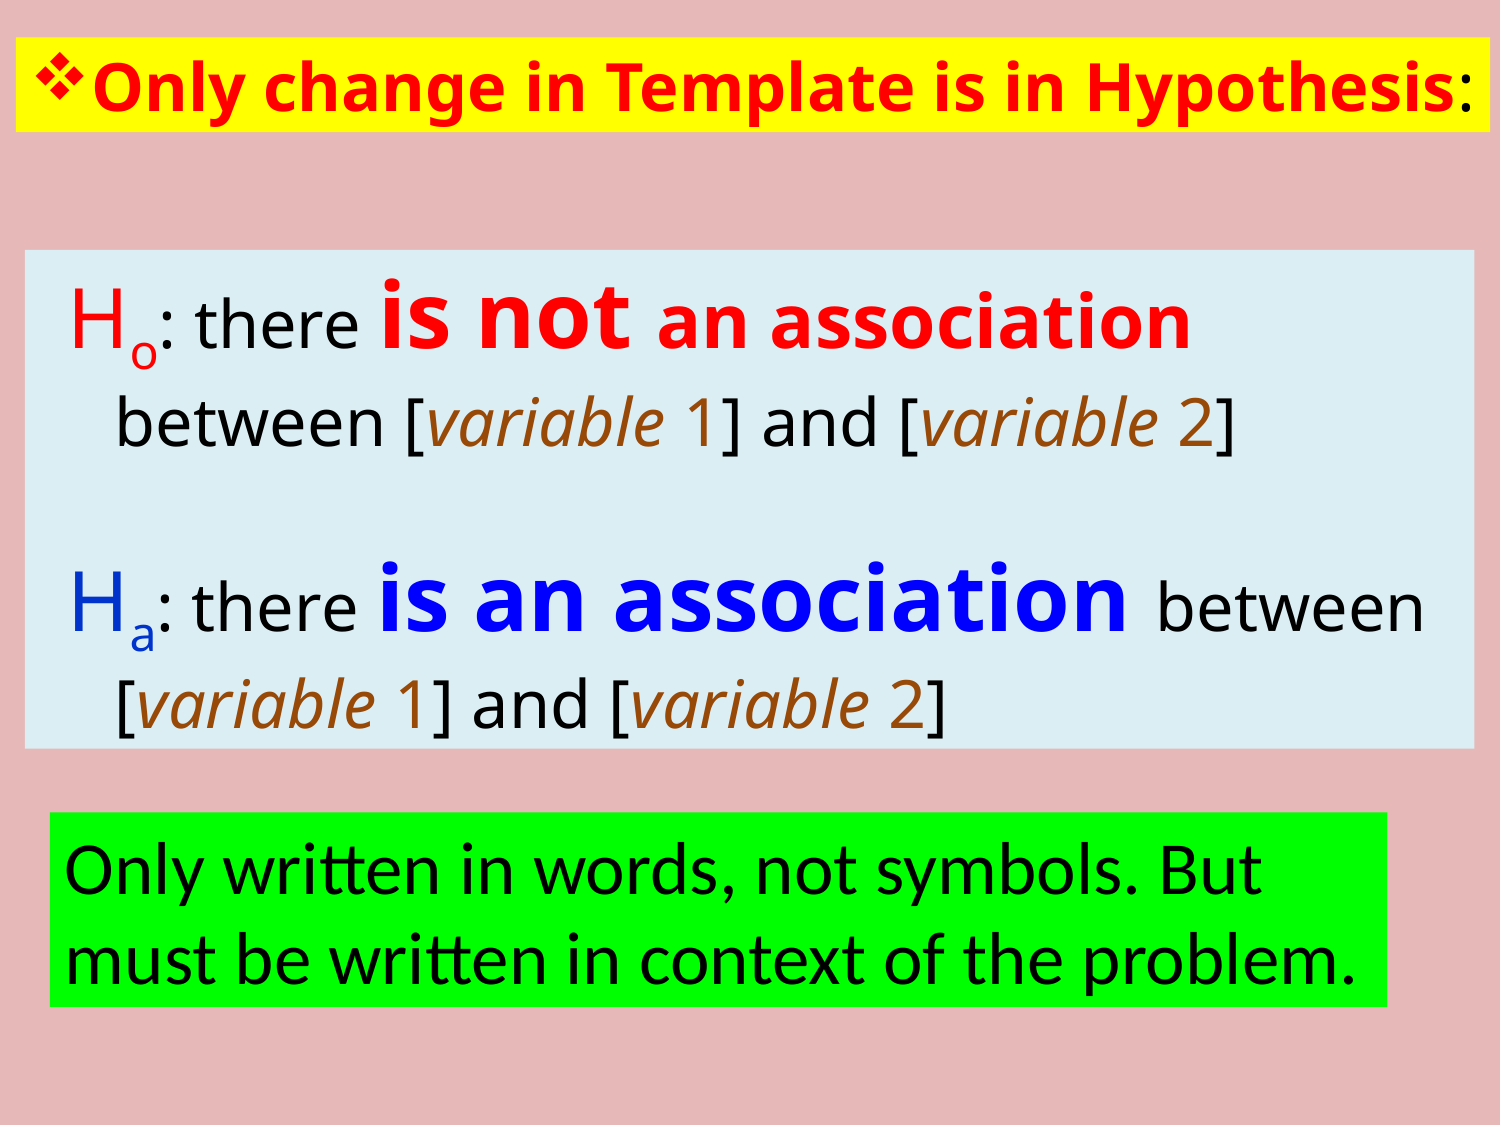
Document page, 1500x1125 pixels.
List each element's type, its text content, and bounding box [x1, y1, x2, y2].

text_box Only change in Template is in Hypothesis: [15, 37, 1491, 133]
text_box Ho: there is not an association between [variable 1] and [variable 2] Ha: there is an association between [variable 1] and [variable 2] [24, 249, 1475, 749]
text_box Only written in words, not symbols. But must be written in context of the problem. [49, 812, 1388, 1008]
